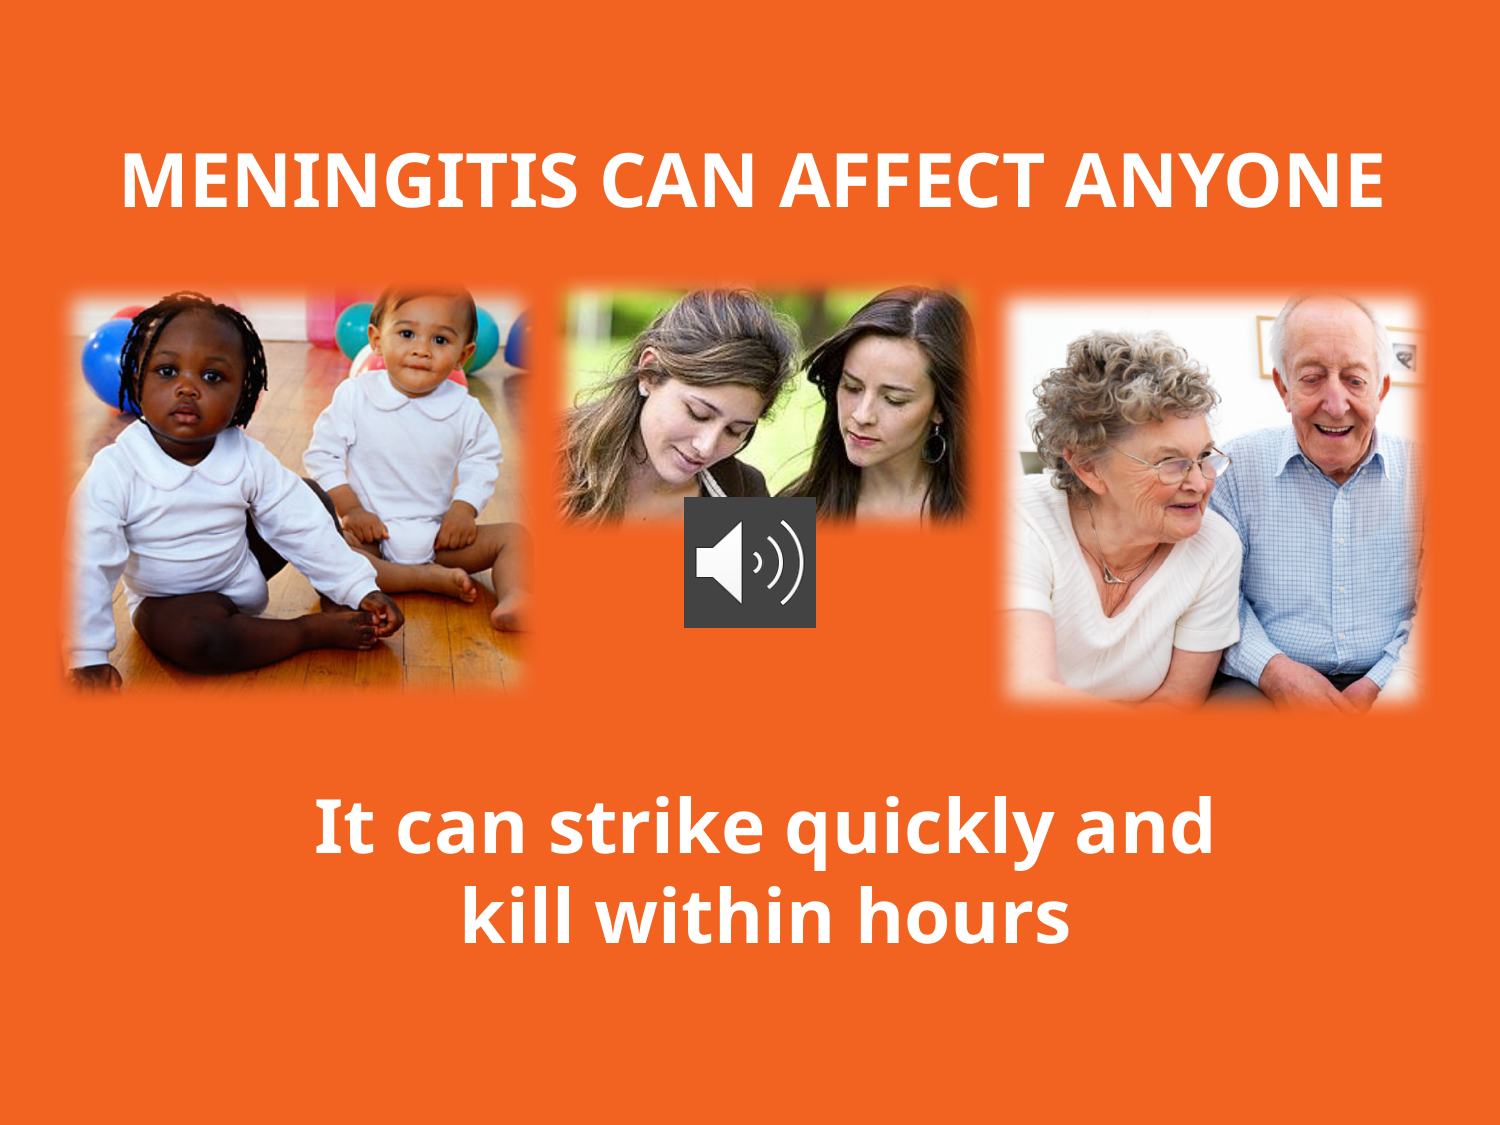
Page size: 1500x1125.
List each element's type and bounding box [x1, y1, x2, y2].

text_box [0, 0, 1500, 1125]
picture [683, 495, 817, 630]
